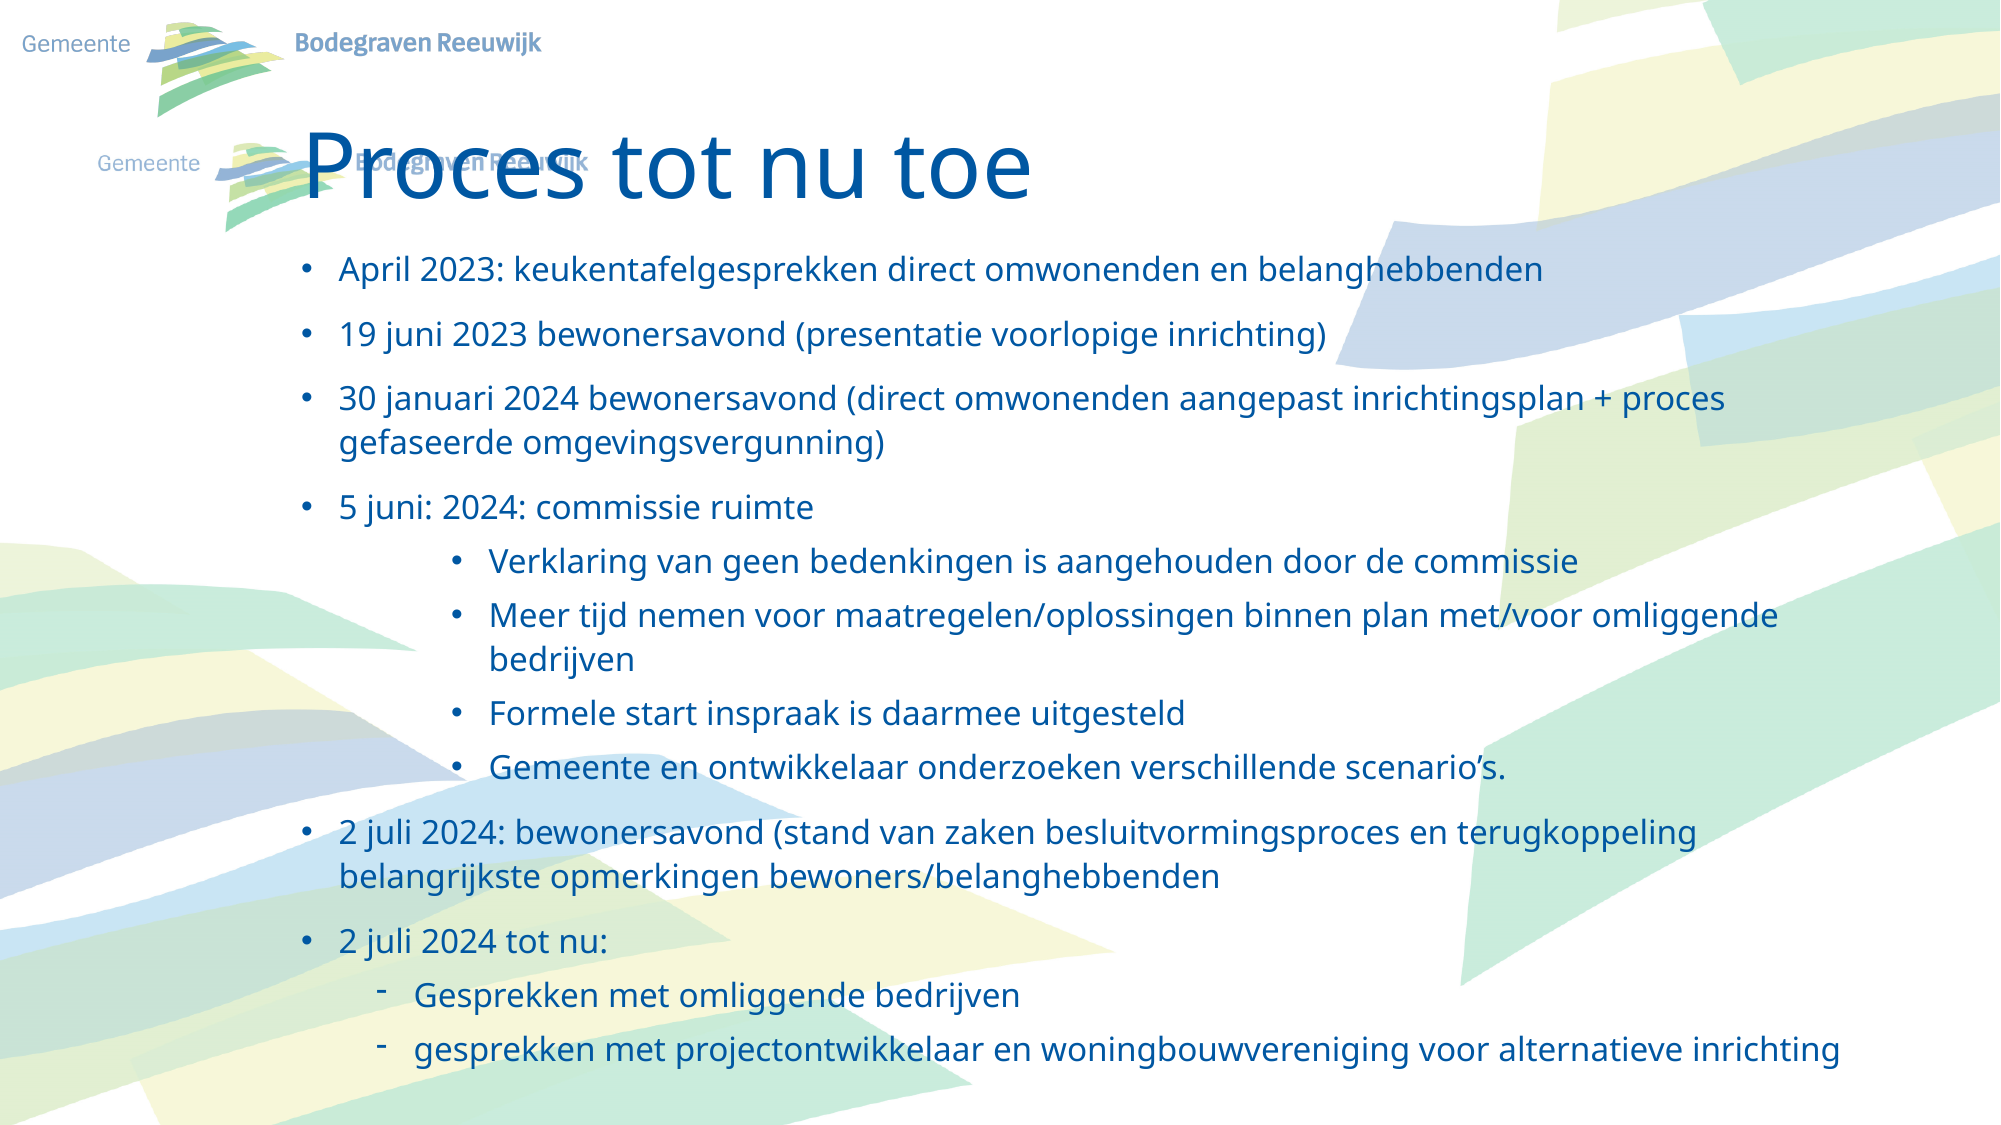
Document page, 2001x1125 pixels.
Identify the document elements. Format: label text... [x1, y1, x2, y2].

list April 2023: keukentafelgesprekken direct omwonenden en belanghebbenden 19 juni 2023 bewonersavond (presentatie voorlopige inrichting) 30 januari 2024 bewonersavond (direct omwonenden aangepast inrichtingsplan + proces gefaseerde omgevingsvergunning) 5 juni: 2024: commissie ruimte Verklaring van geen bedenkingen is aangehouden door de commissie Meer tijd nemen voor maatregelen/oplossingen binnen plan met/voor omliggende bedrijven Formele start inspraak is daarmee uitgesteld Gemeente en ontwikkelaar onderzoeken verschillende scenario’s. 2 juli 2024: bewonersavond (stand van zaken besluitvormingsproces en terugkoppeling belangrijkste opmerkingen bewoners/belanghebbenden 2 juli 2024 tot nu: Gesprekken met omliggende bedrijven gesprekken met projectontwikkelaar en woningbouwvereniging voor alternatieve inrichting [286, 236, 1863, 1100]
title Proces tot nu toe [286, 59, 1863, 236]
